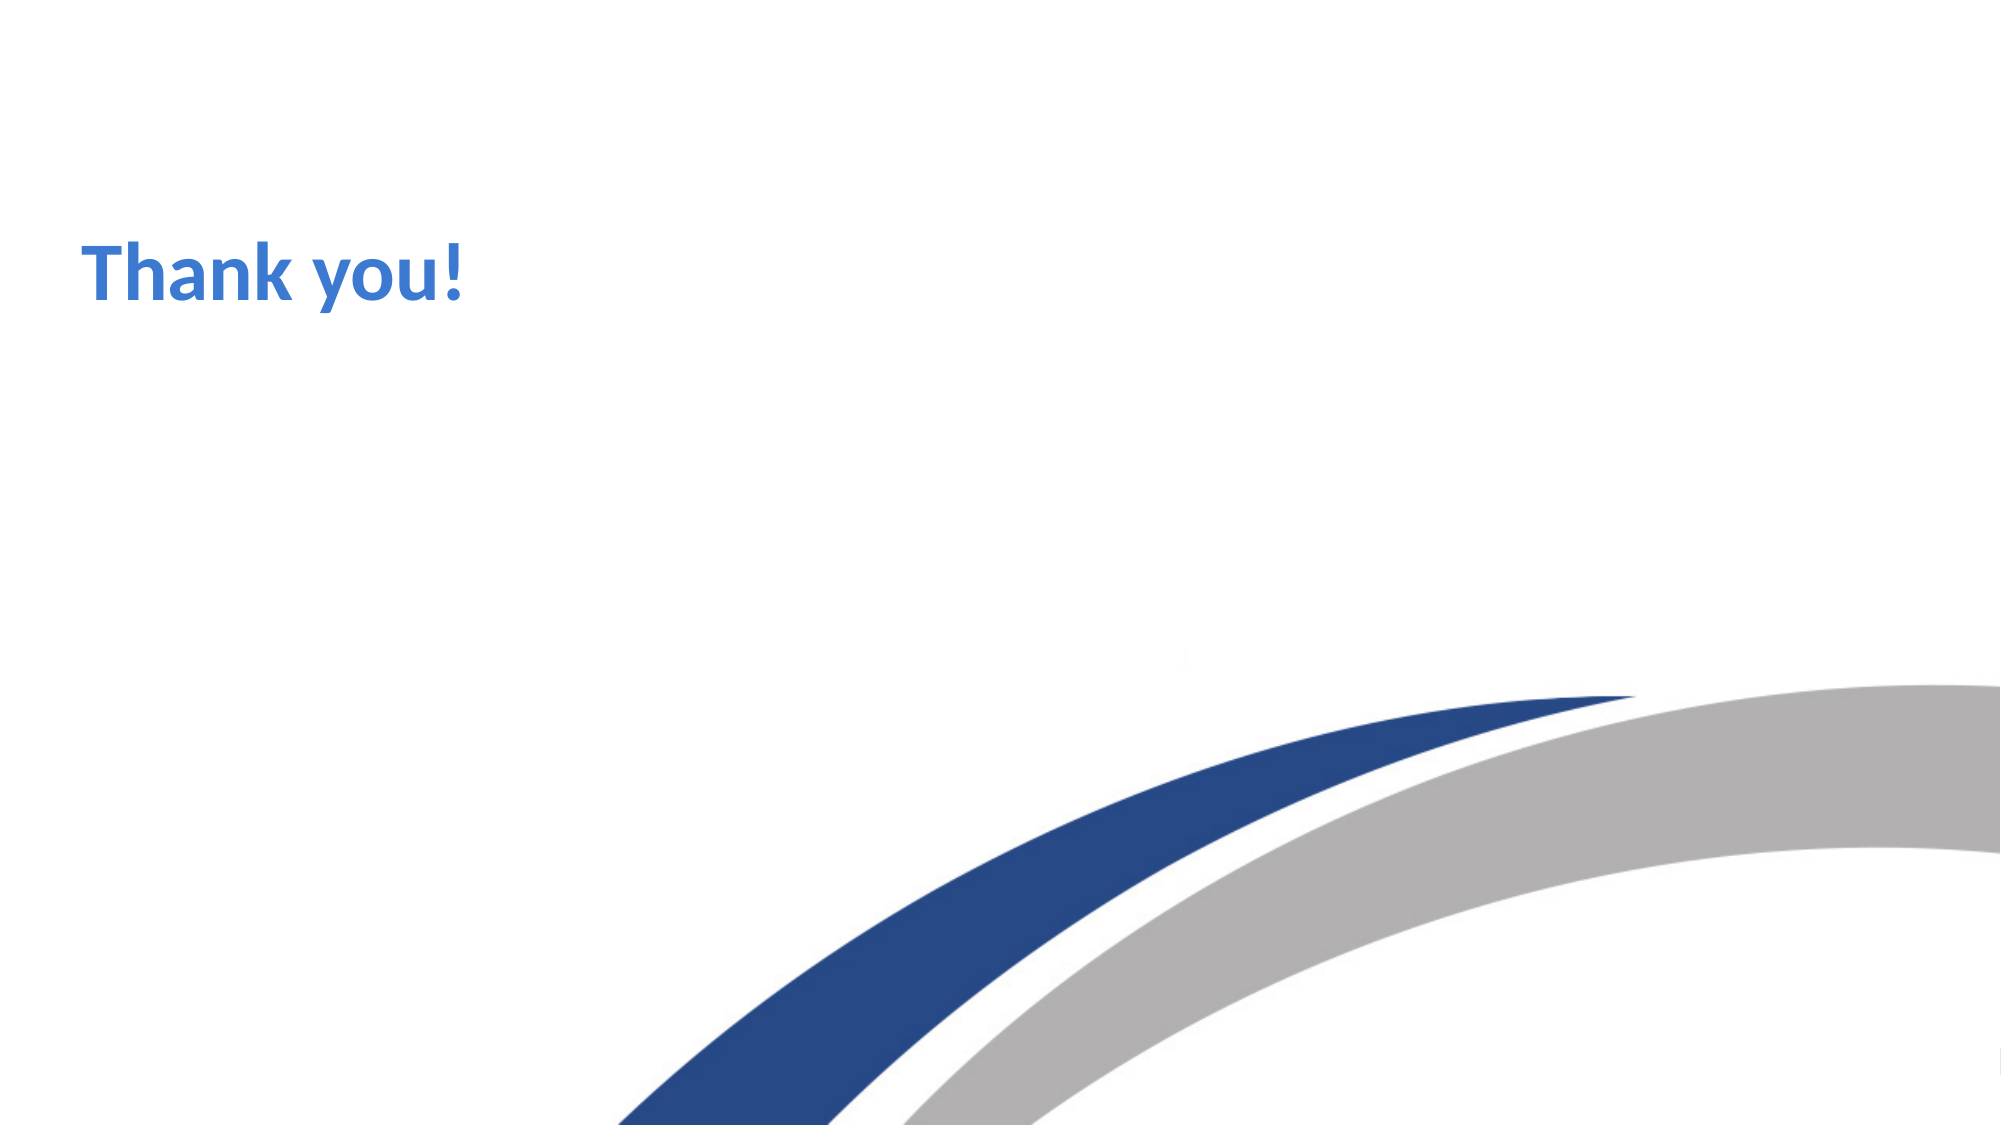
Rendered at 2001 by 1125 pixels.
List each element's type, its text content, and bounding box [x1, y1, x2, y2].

title Thank you! [66, 100, 1426, 325]
picture [0, 0, 2001, 1125]
